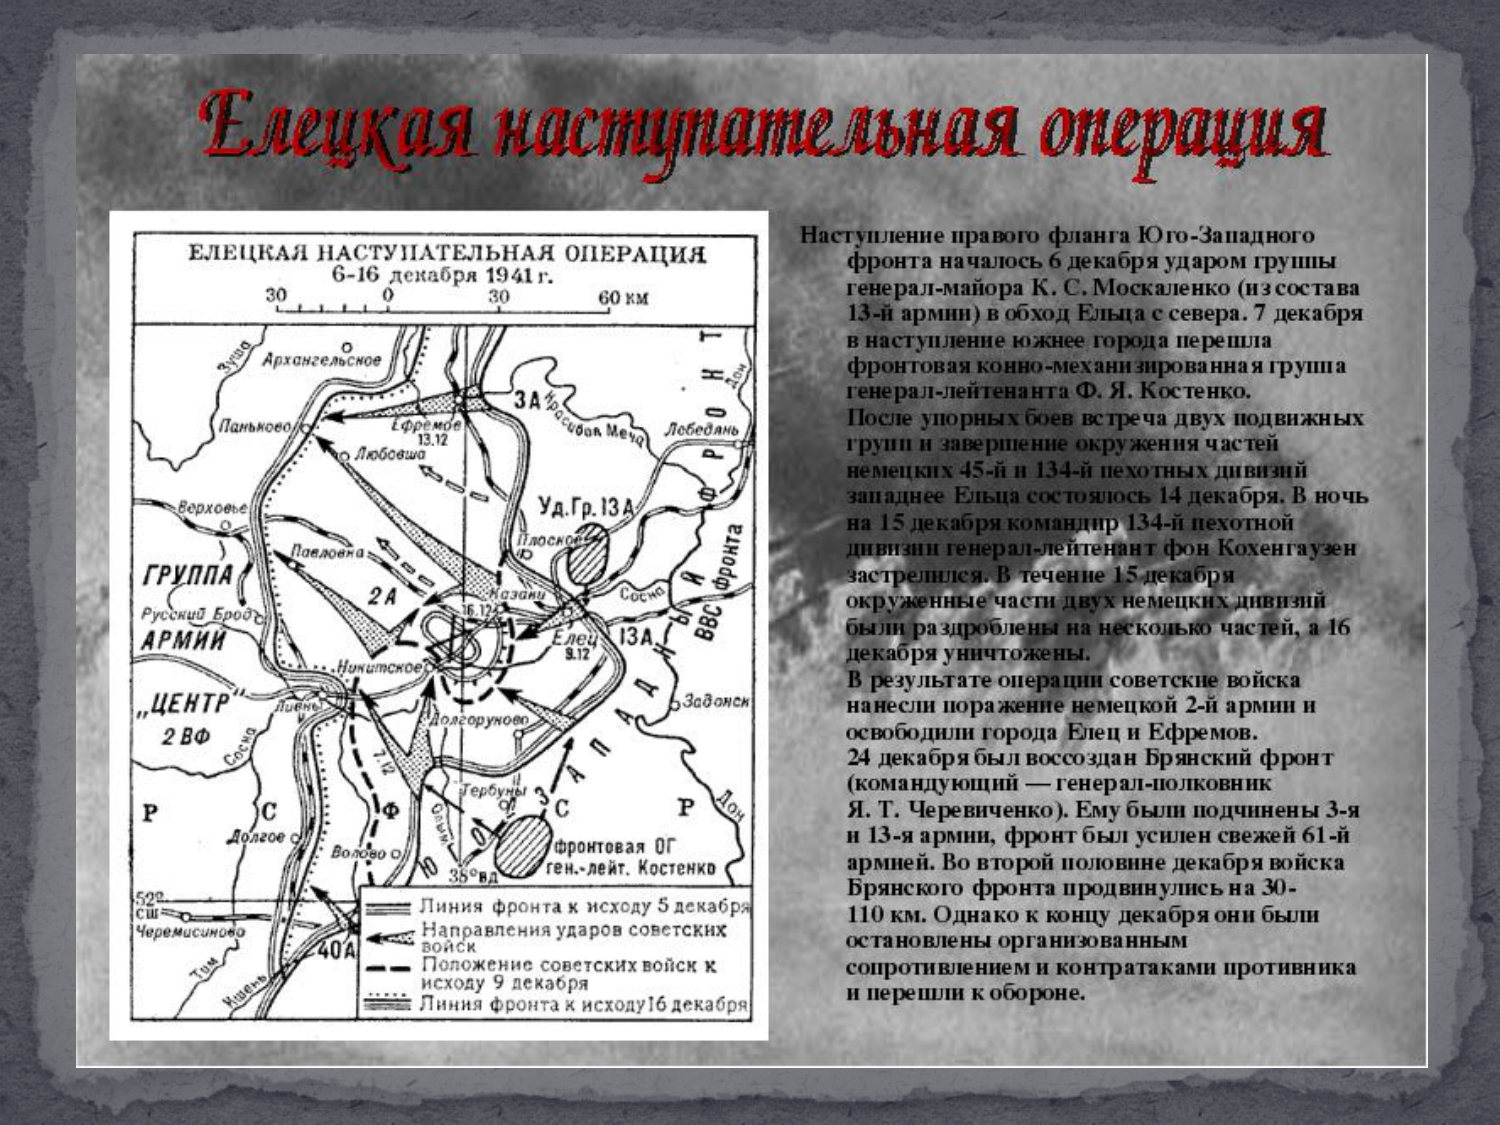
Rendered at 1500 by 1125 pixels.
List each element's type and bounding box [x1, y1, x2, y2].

picture [76, 54, 1428, 1068]
